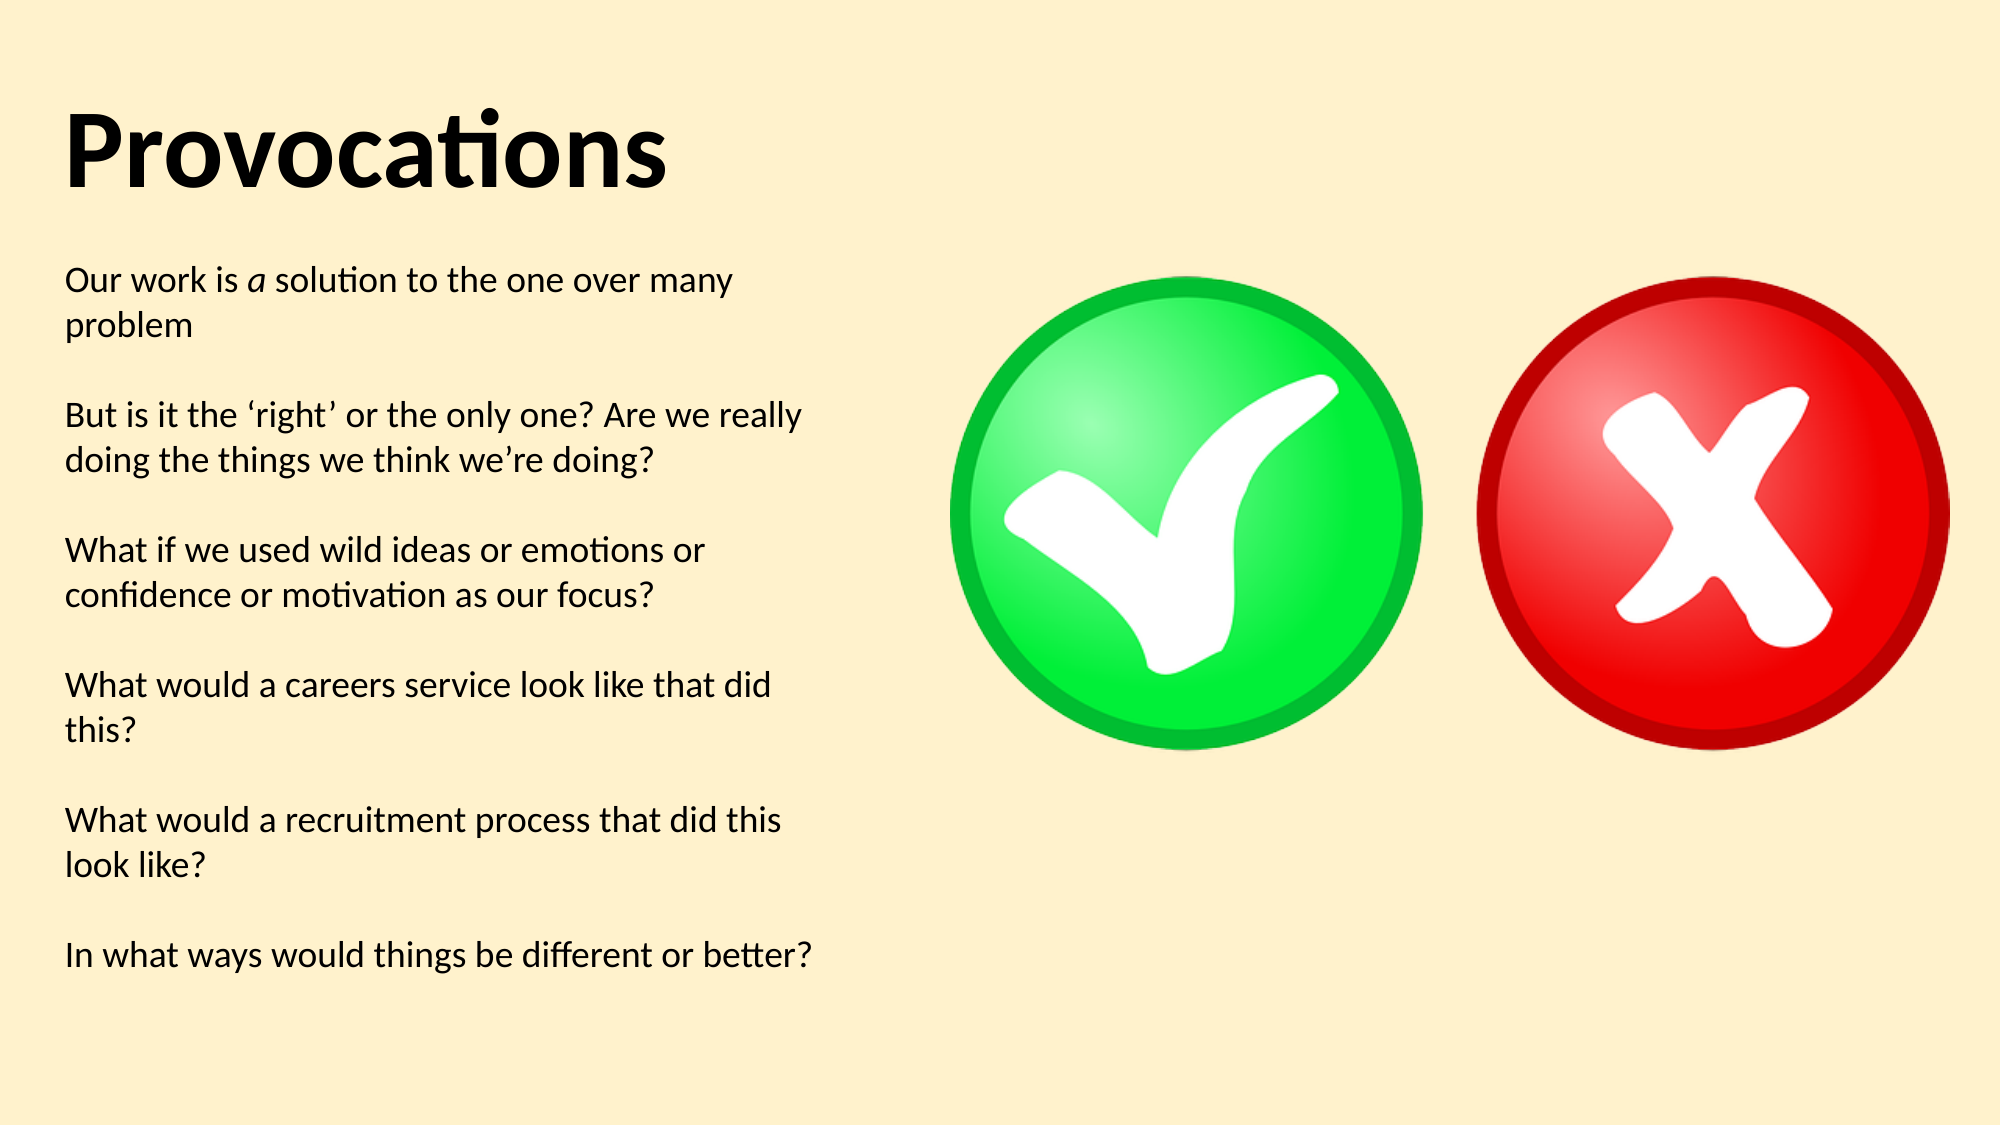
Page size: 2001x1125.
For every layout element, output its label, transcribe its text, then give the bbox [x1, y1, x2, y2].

text_box Provocations Our work is a solution to the one over many problem But is it the ‘right’ or the only one? Are we really doing the things we think we’re doing? What if we used wild ideas or emotions or confidence or motivation as our focus? What would a careers service look like that did this? What would a recruitment process that did this look like? In what ways would things be different or better? [50, 67, 865, 1072]
picture [949, 264, 1950, 765]
